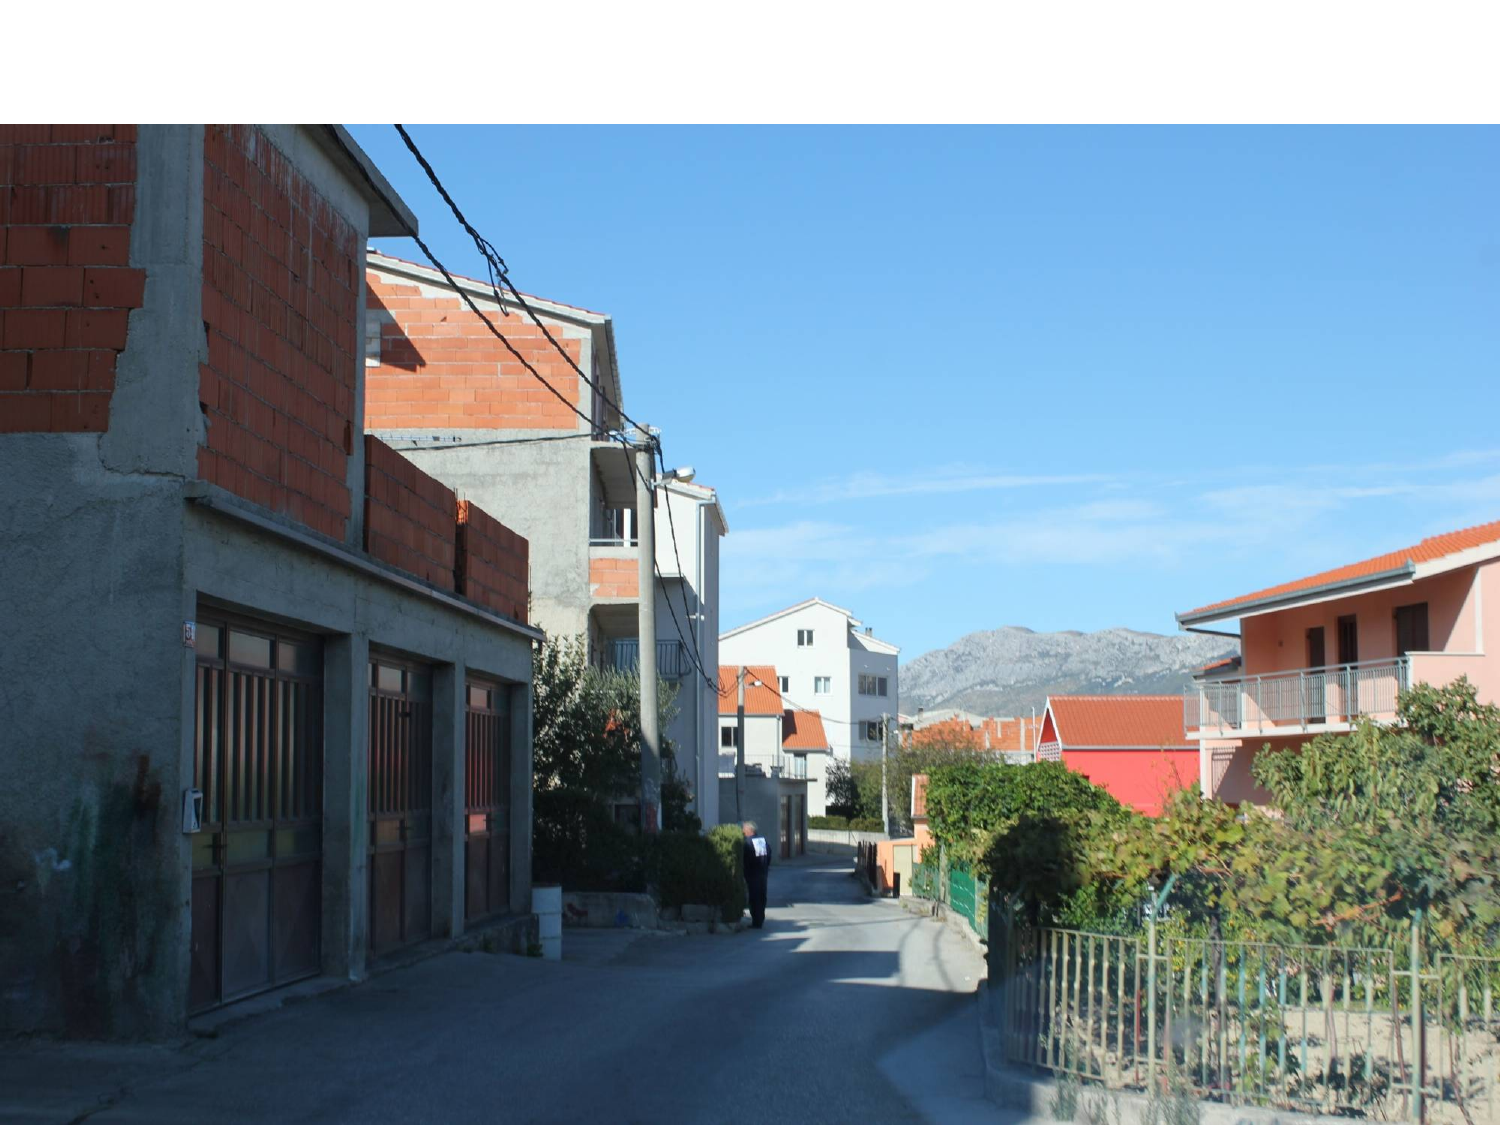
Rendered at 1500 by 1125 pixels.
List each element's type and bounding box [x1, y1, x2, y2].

picture [0, 124, 1500, 1125]
